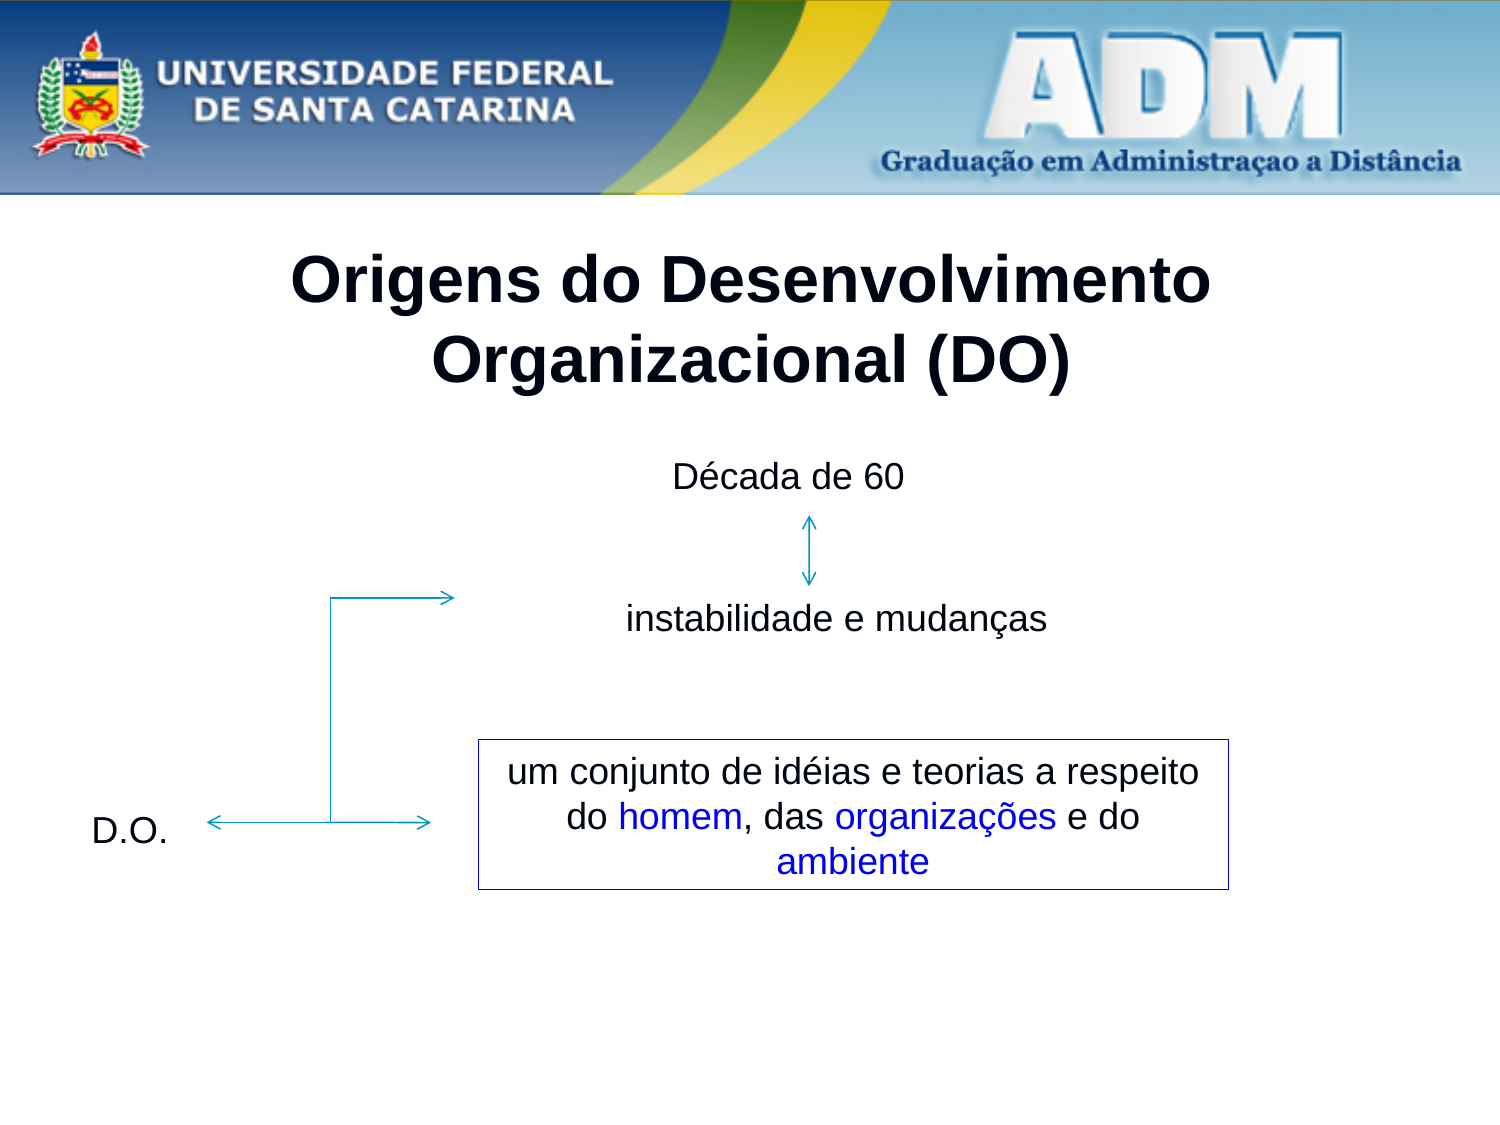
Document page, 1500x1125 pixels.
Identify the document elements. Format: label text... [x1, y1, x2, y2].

text_box instabilidade e mudanças [611, 586, 1063, 646]
text_box um conjunto de idéias e teorias a respeito do homem, das organizações e do ambiente [478, 739, 1229, 890]
text_box D.O. [76, 798, 254, 859]
title Origens do Desenvolvimento Organizacional (DO) [76, 290, 1427, 421]
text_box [206, 597, 455, 823]
picture [0, 0, 1500, 195]
text_box Década de 60 [657, 444, 920, 505]
